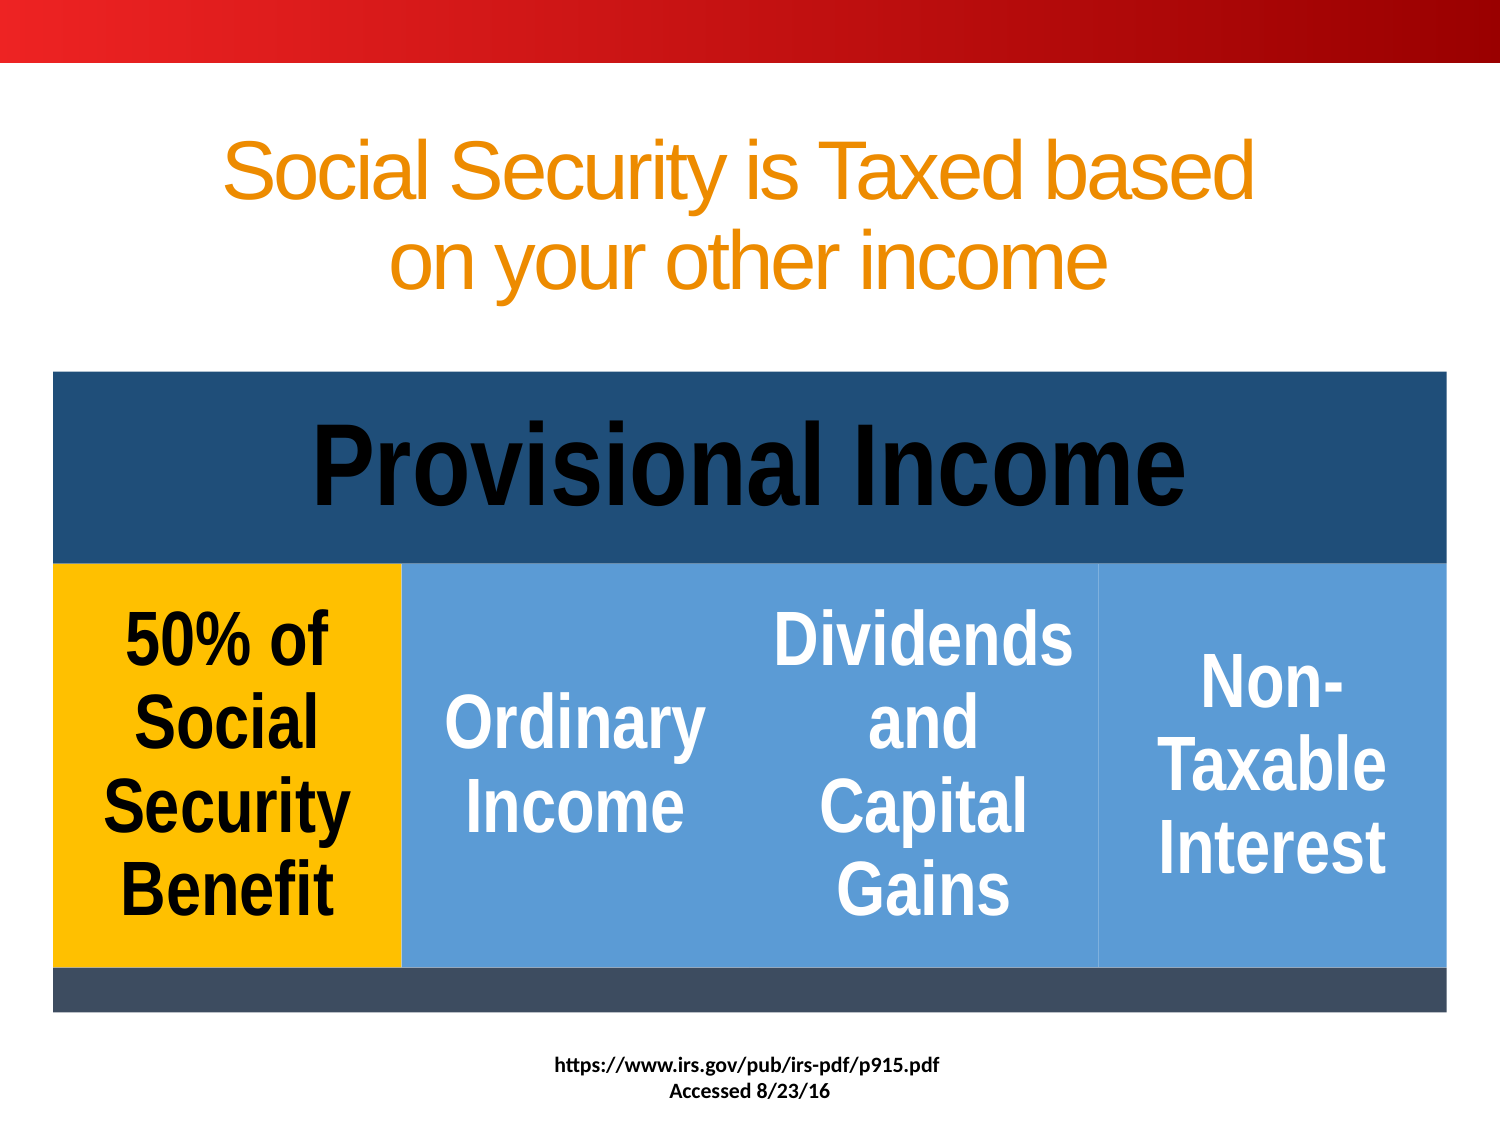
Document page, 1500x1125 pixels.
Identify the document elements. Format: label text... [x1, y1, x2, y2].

title Social Security is Taxed based on your other income [0, 108, 1500, 326]
text_box https://www.irs.gov/pub/irs-pdf/p915.pdf Accessed 8/23/16 [0, 1043, 1500, 1111]
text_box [53, 371, 1447, 1013]
